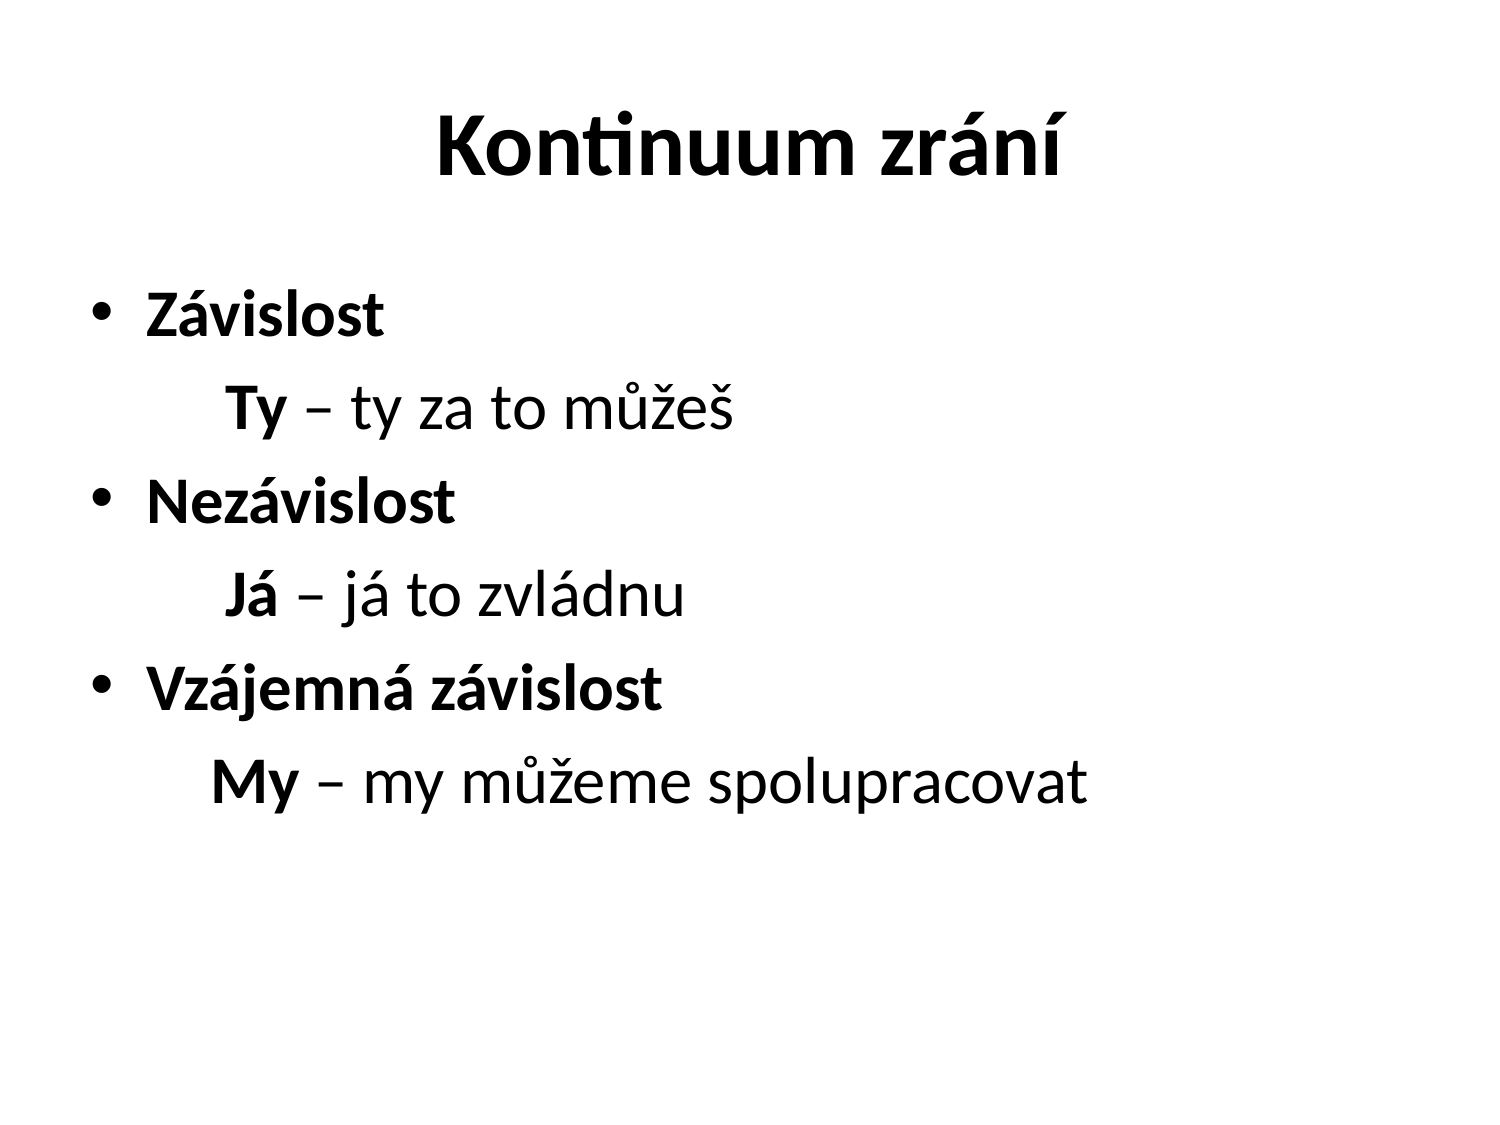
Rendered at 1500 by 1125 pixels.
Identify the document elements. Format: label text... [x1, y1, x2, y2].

title Kontinuum zrání [75, 45, 1425, 233]
list Závislost Ty – ty za to můžeš Nezávislost Já – já to zvládnu Vzájemná závislost My – my můžeme spolupracovat [75, 262, 1425, 1005]
